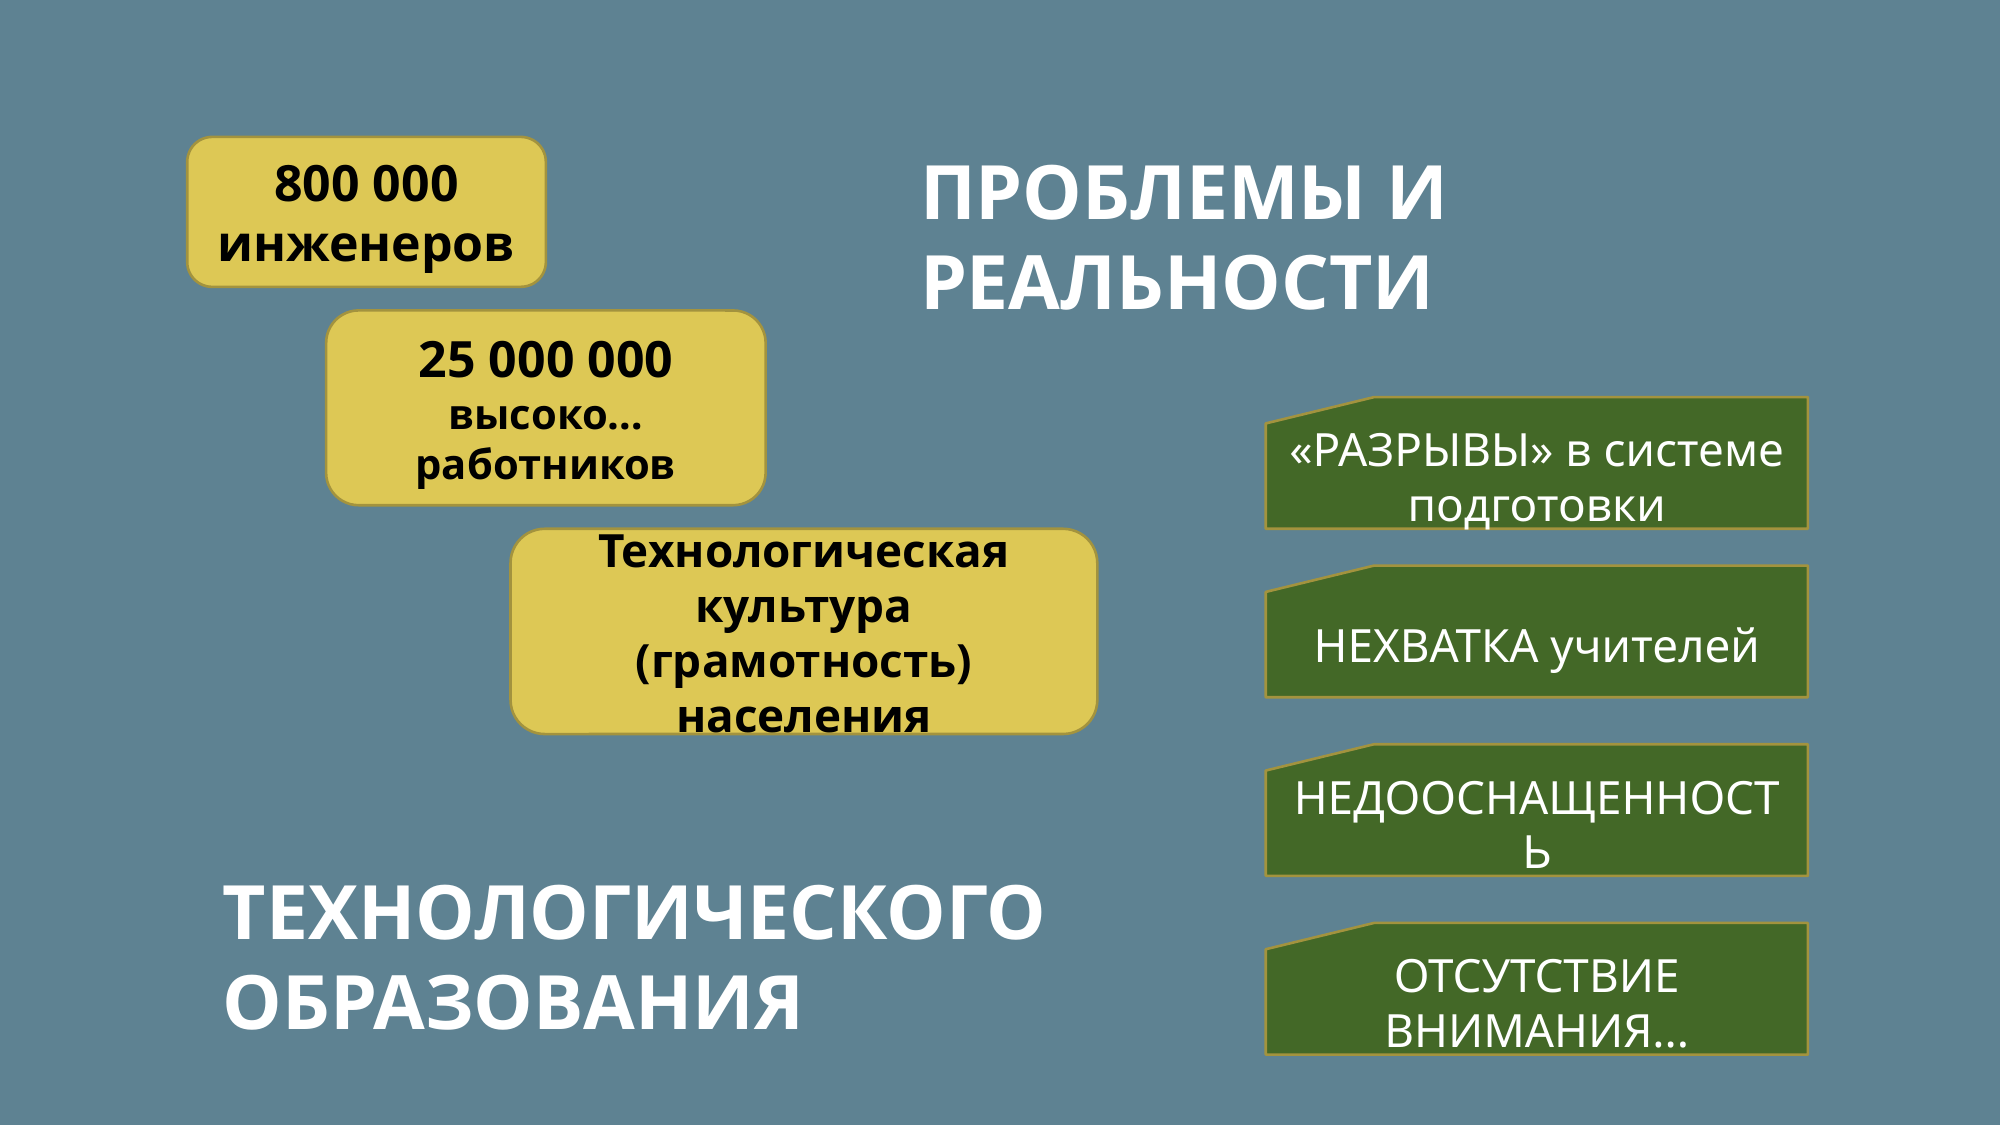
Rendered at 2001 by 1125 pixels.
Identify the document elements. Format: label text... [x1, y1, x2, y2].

text_box ТЕХНОЛОГИЧЕСКОГО ОБРАЗОВАНИЯ [208, 857, 1174, 1053]
text_box 25 000 000 высоко… работников [324, 309, 767, 507]
text_box 800 000 инженеров [185, 135, 548, 289]
text_box ПРОБЛЕМЫ И РЕАЛЬНОСТИ [905, 136, 1871, 332]
text_box ОТСУТСТВИЕ ВНИМАНИЯ... [1264, 921, 1810, 1056]
text_box Технологическая культура (грамотность) населения [509, 527, 1099, 736]
text_box «РАЗРЫВЫ» в системе подготовки [1264, 395, 1810, 531]
text_box НЕХВАТКА учителей [1264, 564, 1810, 699]
text_box НЕДООСНАЩЕННОСТЬ [1264, 742, 1810, 878]
